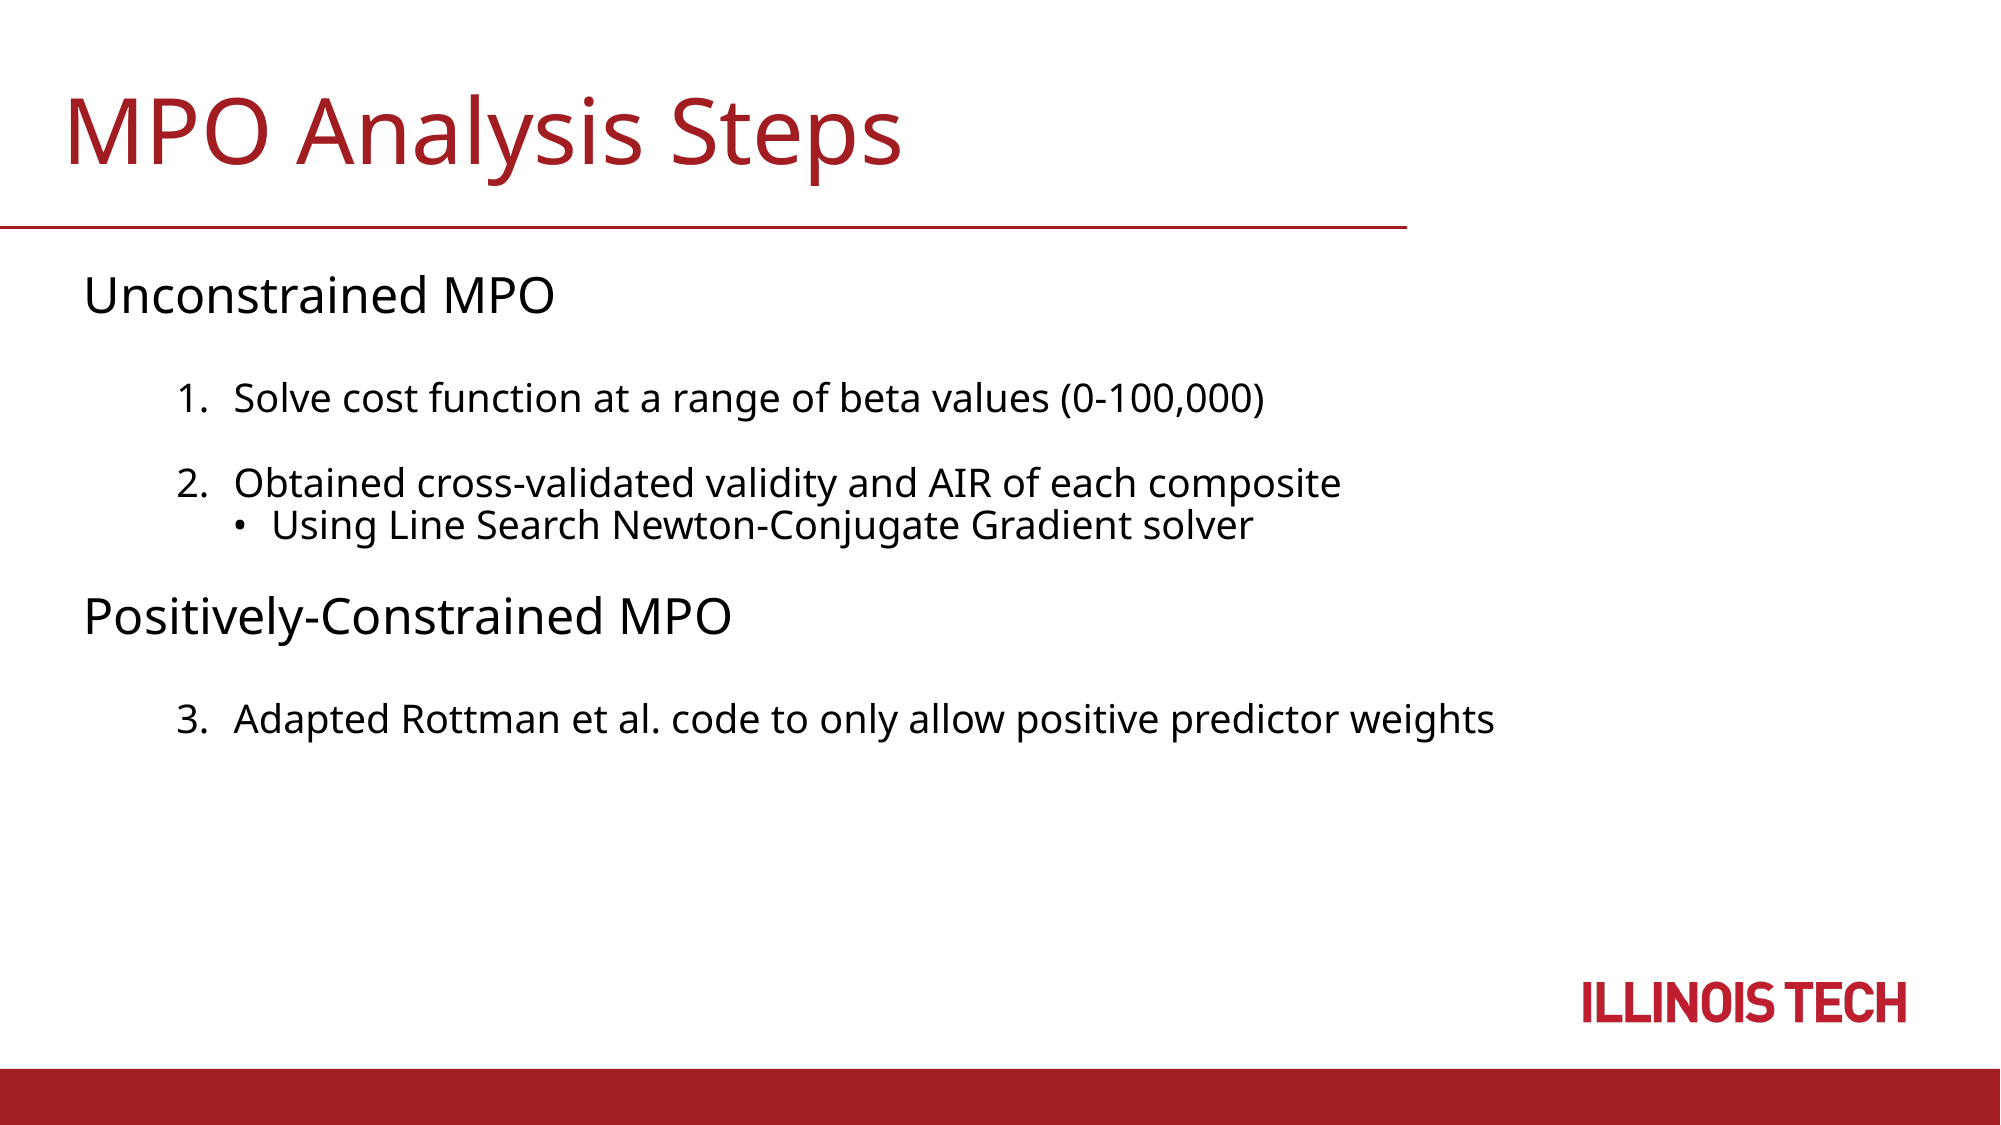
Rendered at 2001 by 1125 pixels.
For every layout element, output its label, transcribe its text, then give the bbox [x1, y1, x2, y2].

text_box [0, 1068, 2000, 1125]
picture [1576, 976, 1911, 1026]
title MPO Analysis Steps [47, 26, 1773, 244]
list Unconstrained MPO Solve cost function at a range of beta values (0-100,000) Obtained cross-validated validity and AIR of each composite Using Line Search Newton-Conjugate Gradient solver Positively-Constrained MPO Adapted Rottman et al. code to only allow positive predictor weights [68, 262, 1794, 977]
